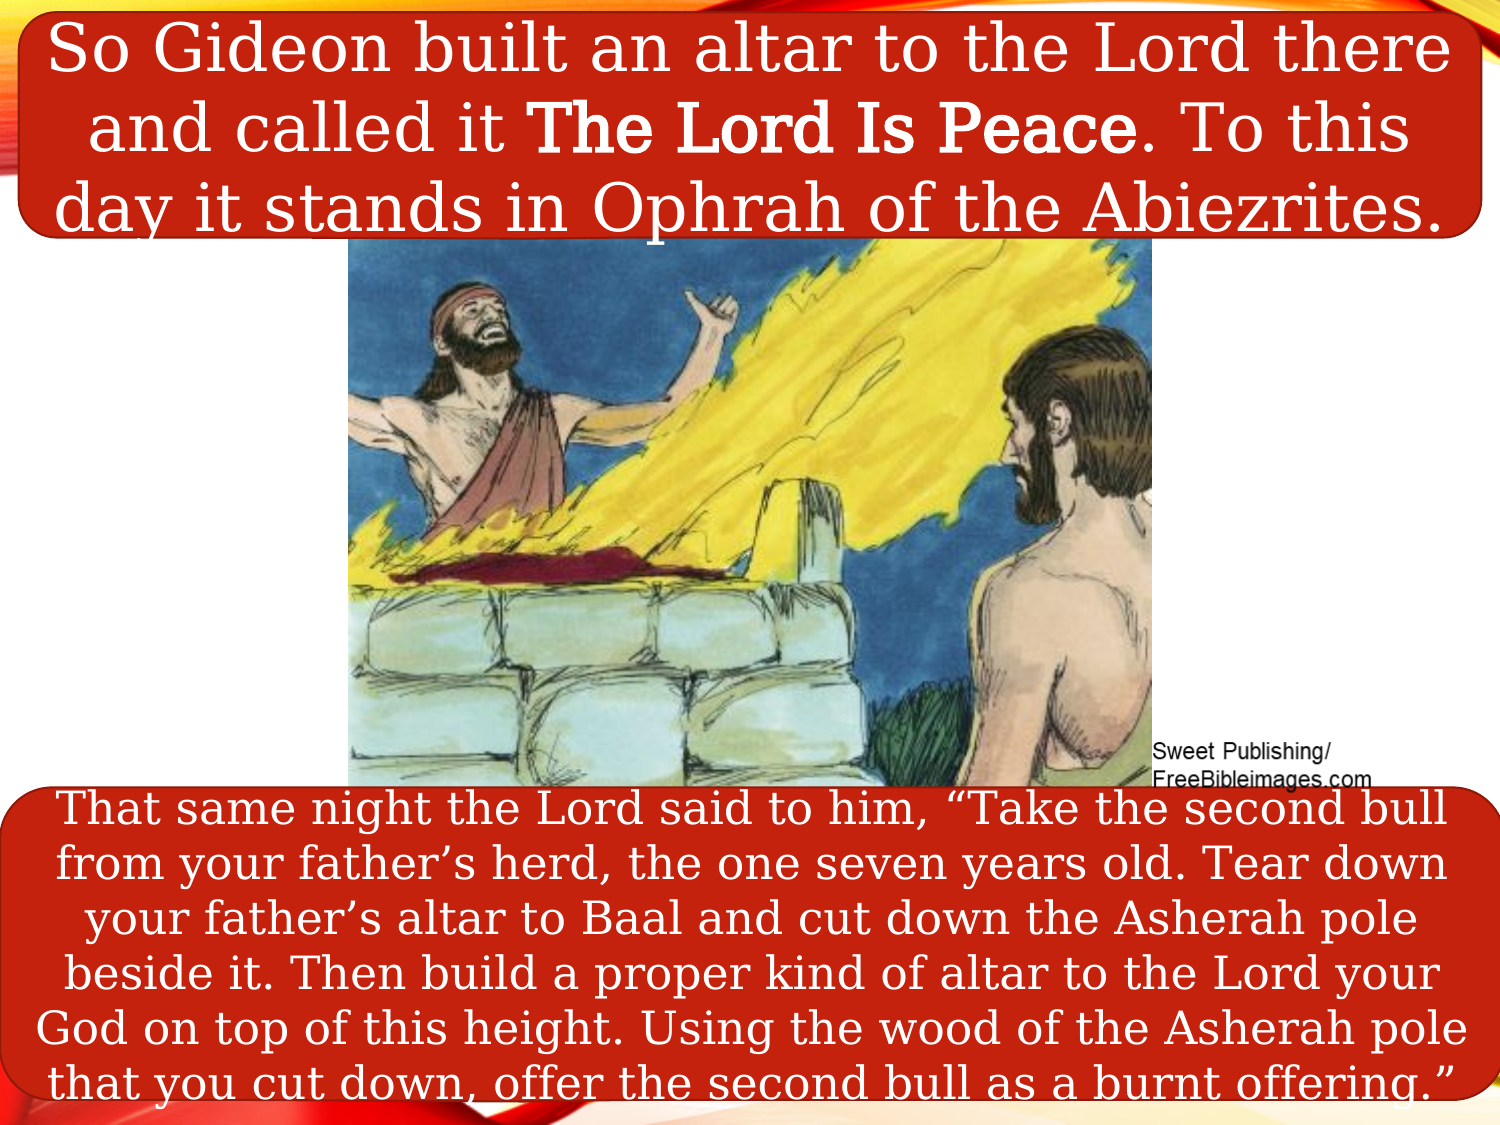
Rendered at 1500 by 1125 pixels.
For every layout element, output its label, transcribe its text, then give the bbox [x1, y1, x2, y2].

picture [347, 232, 1407, 847]
text_box That same night the Lord said to him, “Take the second bull from your father’s herd, the one seven years old. Tear down your father’s altar to Baal and cut down the Asherah pole beside it. Then build a proper kind of altar to the Lord your God on top of this height. Using the wood of the Asherah pole that you cut down, offer the second bull as a burnt offering.” [0, 786, 1500, 1103]
picture [0, 1063, 1500, 1125]
picture [0, 0, 1500, 178]
text_box So Gideon built an altar to the Lord there and called it The Lord Is Peace. To this day it stands in Ophrah of the Abiezrites. [17, 11, 1483, 239]
